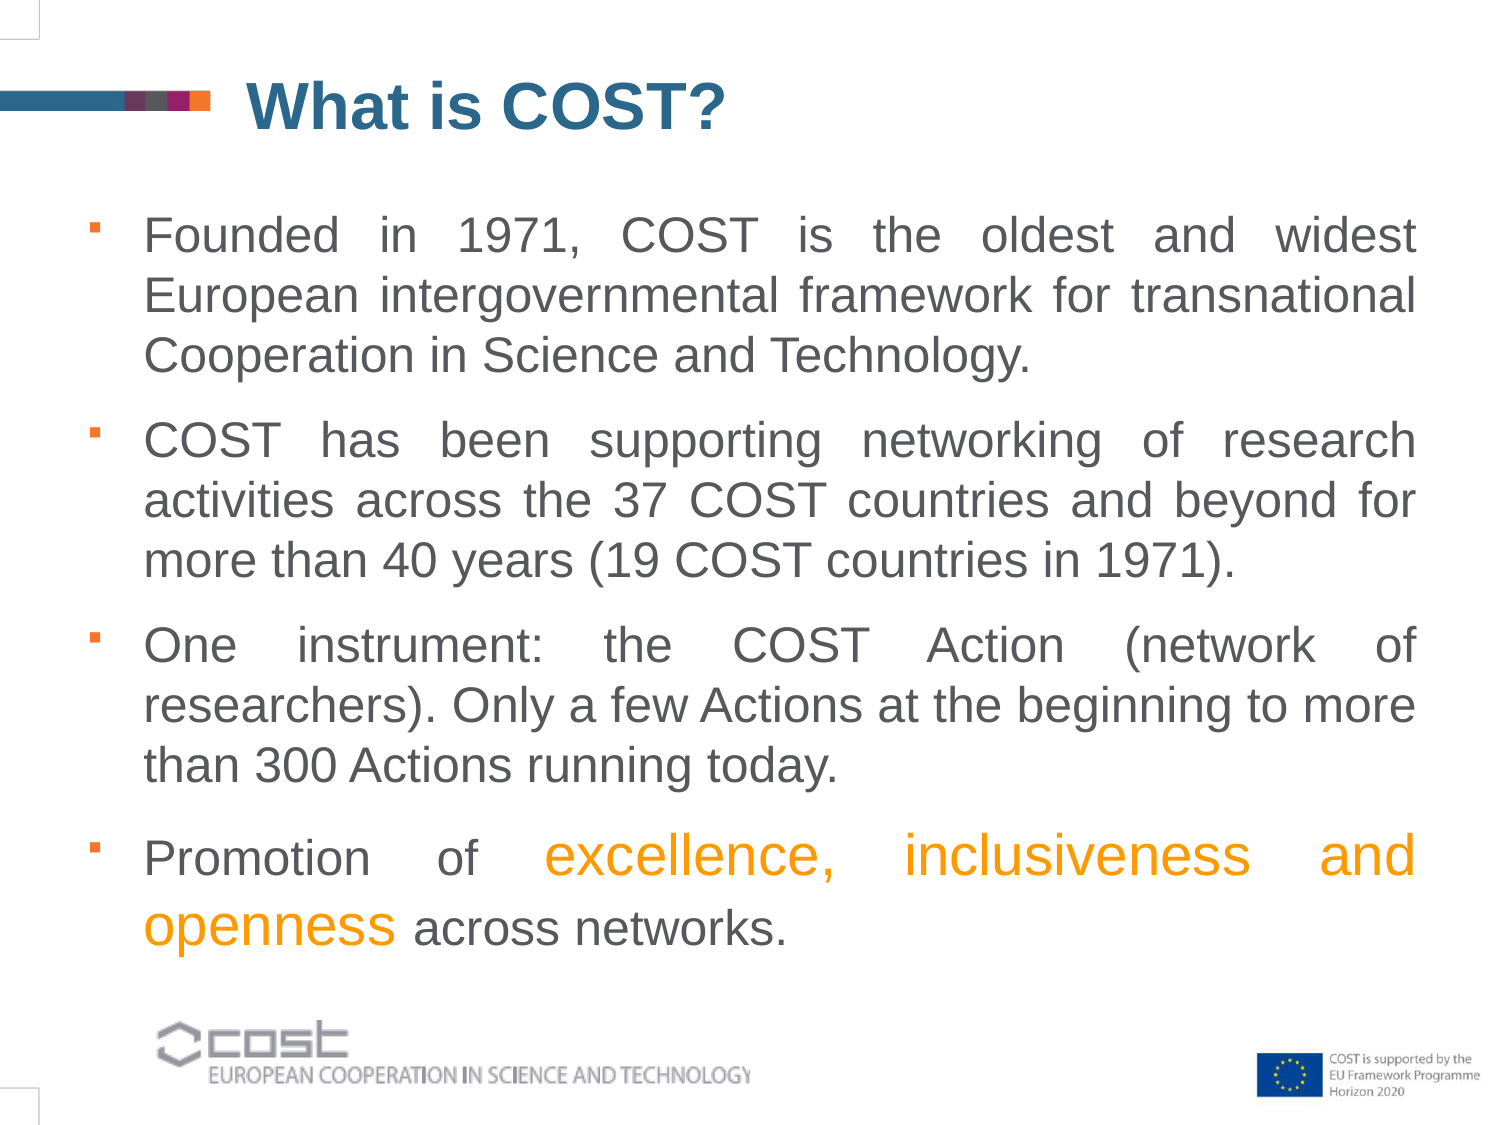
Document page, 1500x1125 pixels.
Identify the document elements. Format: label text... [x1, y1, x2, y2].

list What is COST? [231, 55, 1391, 194]
picture [1250, 1028, 1483, 1118]
text_box Founded in 1971, COST is the oldest and widest European intergovernmental framework for transnational Cooperation in Science and Technology. COST has been supporting networking of research activities across the 37 COST countries and beyond for more than 40 years (19 COST countries in 1971). One instrument: the COST Action (network of researchers). Only a few Actions at the beginning to more than 300 Actions running today. Promotion of excellence, inclusiveness and openness across networks. [0, 194, 1433, 944]
